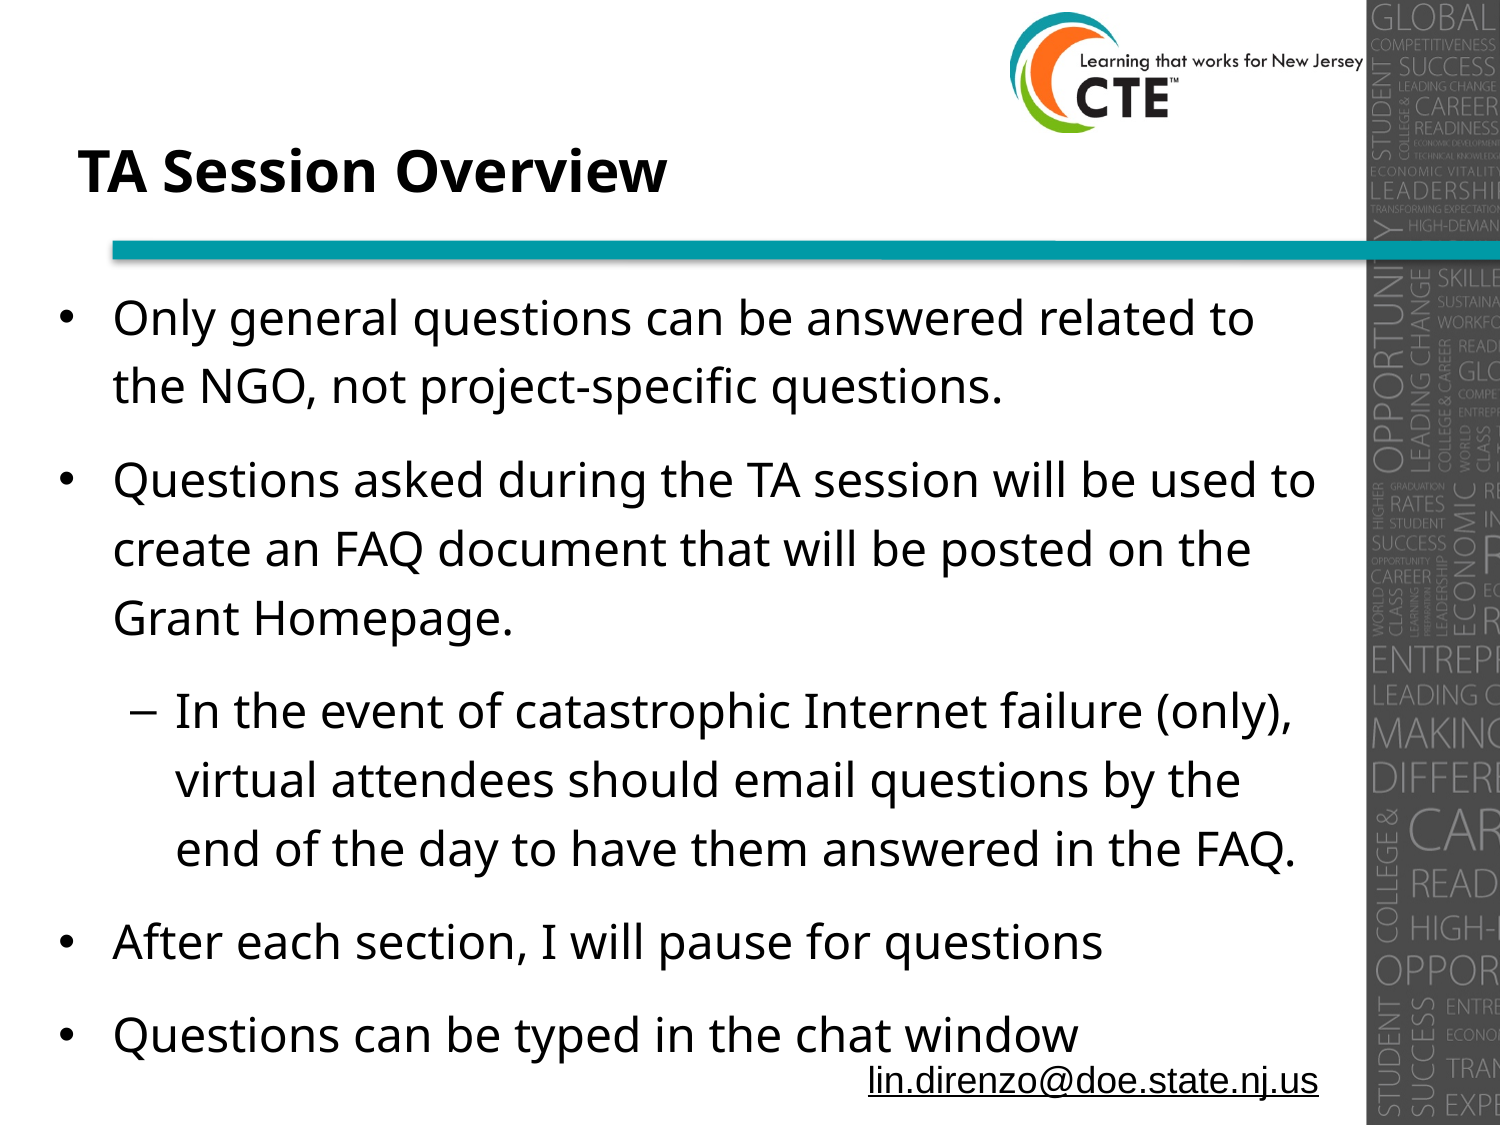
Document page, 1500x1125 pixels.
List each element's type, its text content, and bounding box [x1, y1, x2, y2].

picture [0, 0, 1500, 1125]
title TA Session Overview [62, 87, 1127, 238]
text_box lin.direnzo@doe.state.nj.us [852, 1048, 1345, 1109]
list Only general questions can be answered related to the NGO, not project-specific questions. Questions asked during the TA session will be used to create an FAQ document that will be posted on the Grant Homepage. In the event of catastrophic Internet failure (only), virtual attendees should email questions by the end of the day to have them answered in the FAQ. After each section, I will pause for questions Questions can be typed in the chat window [43, 267, 1344, 1081]
